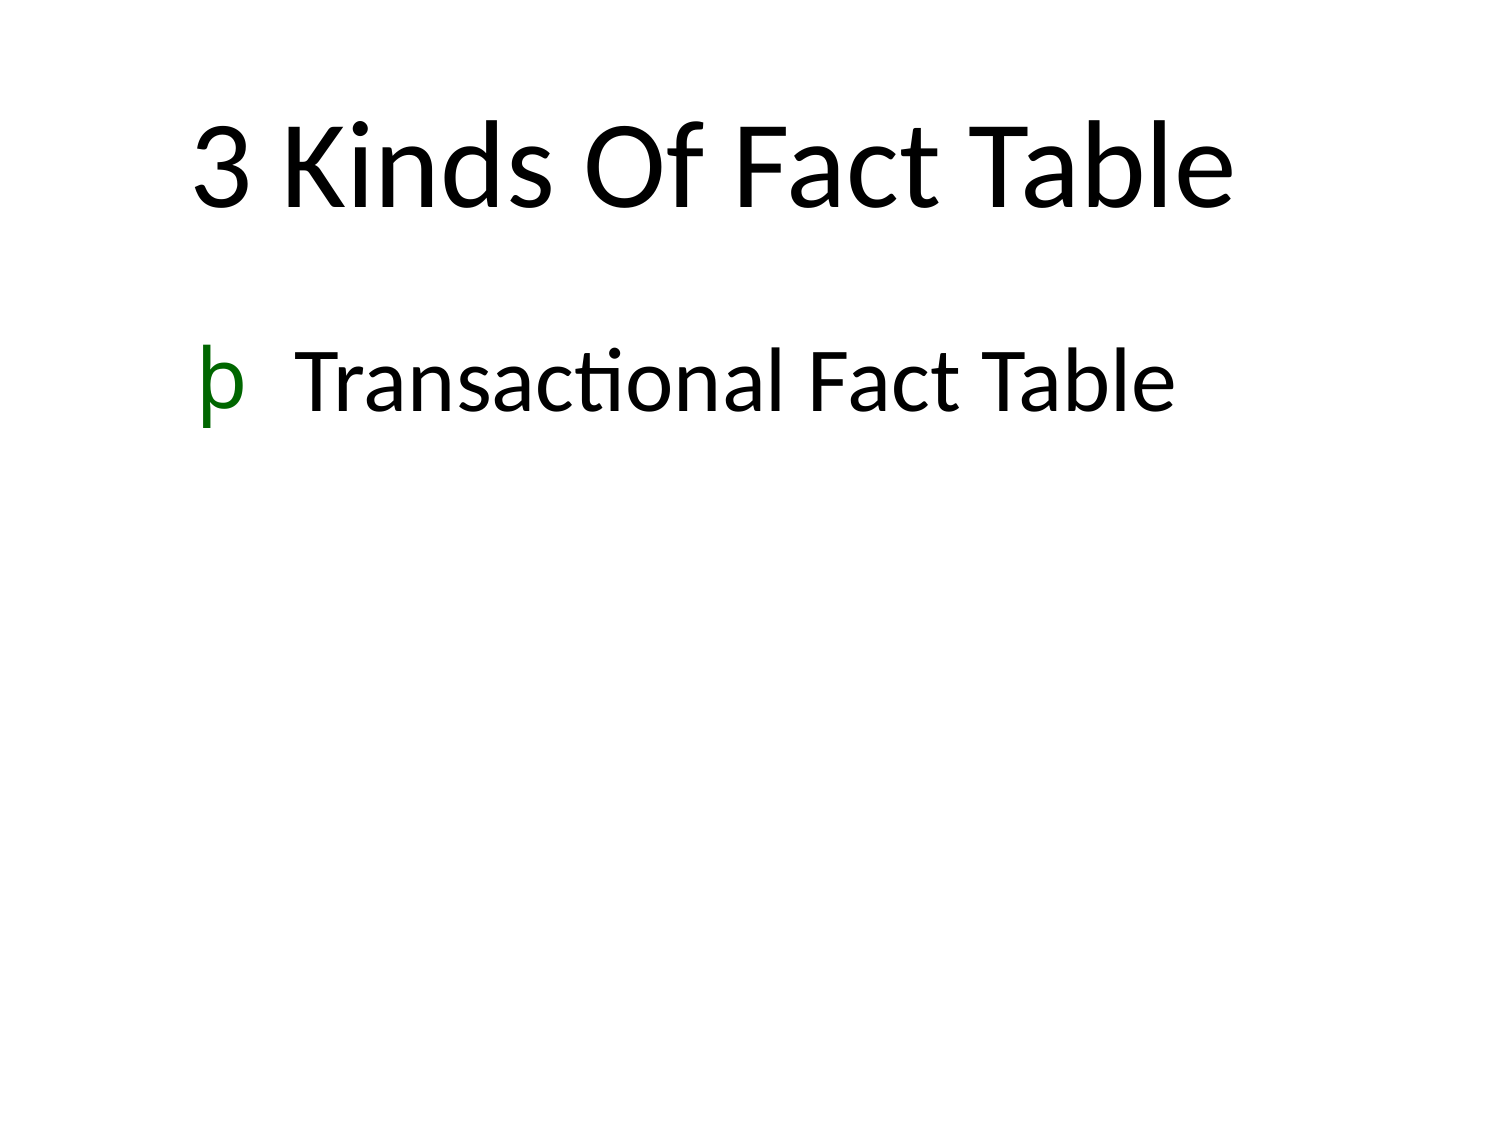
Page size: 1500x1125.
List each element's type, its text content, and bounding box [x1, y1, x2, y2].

text_box 3 Kinds Of Fact Table [174, 74, 1325, 240]
text_box Transactional Fact Table [280, 312, 1194, 438]
text_box þ [181, 317, 263, 433]
